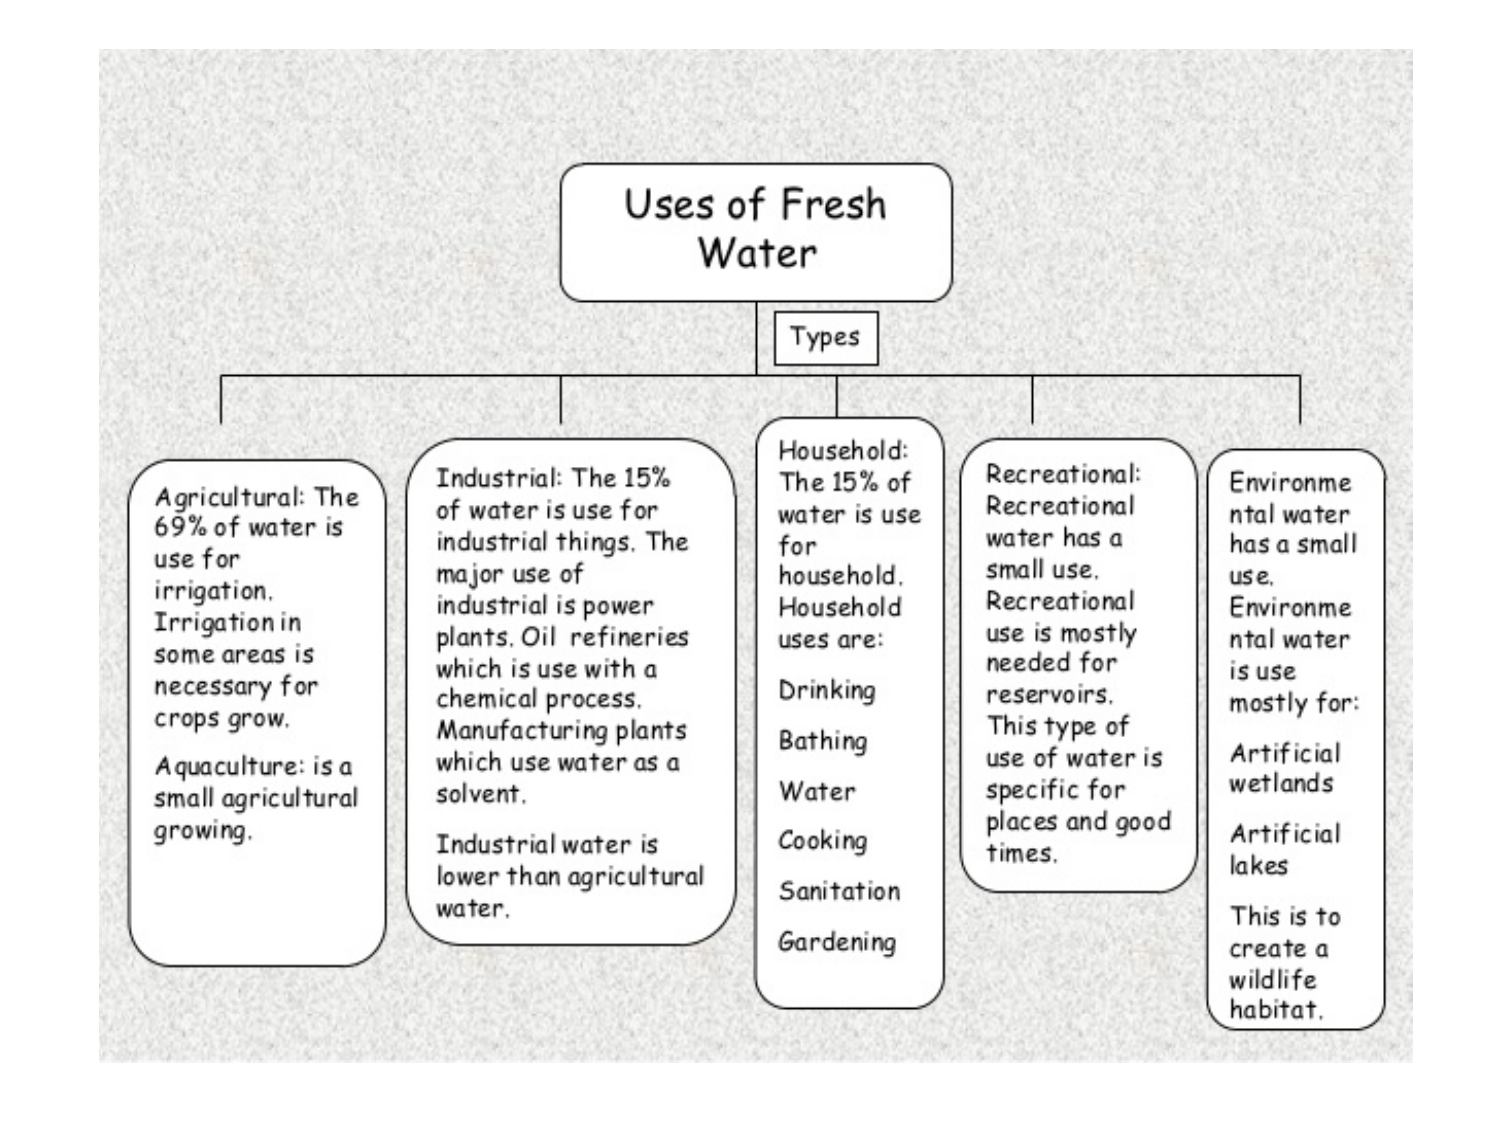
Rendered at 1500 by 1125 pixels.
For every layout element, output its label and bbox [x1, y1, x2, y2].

list [99, 49, 1413, 1063]
